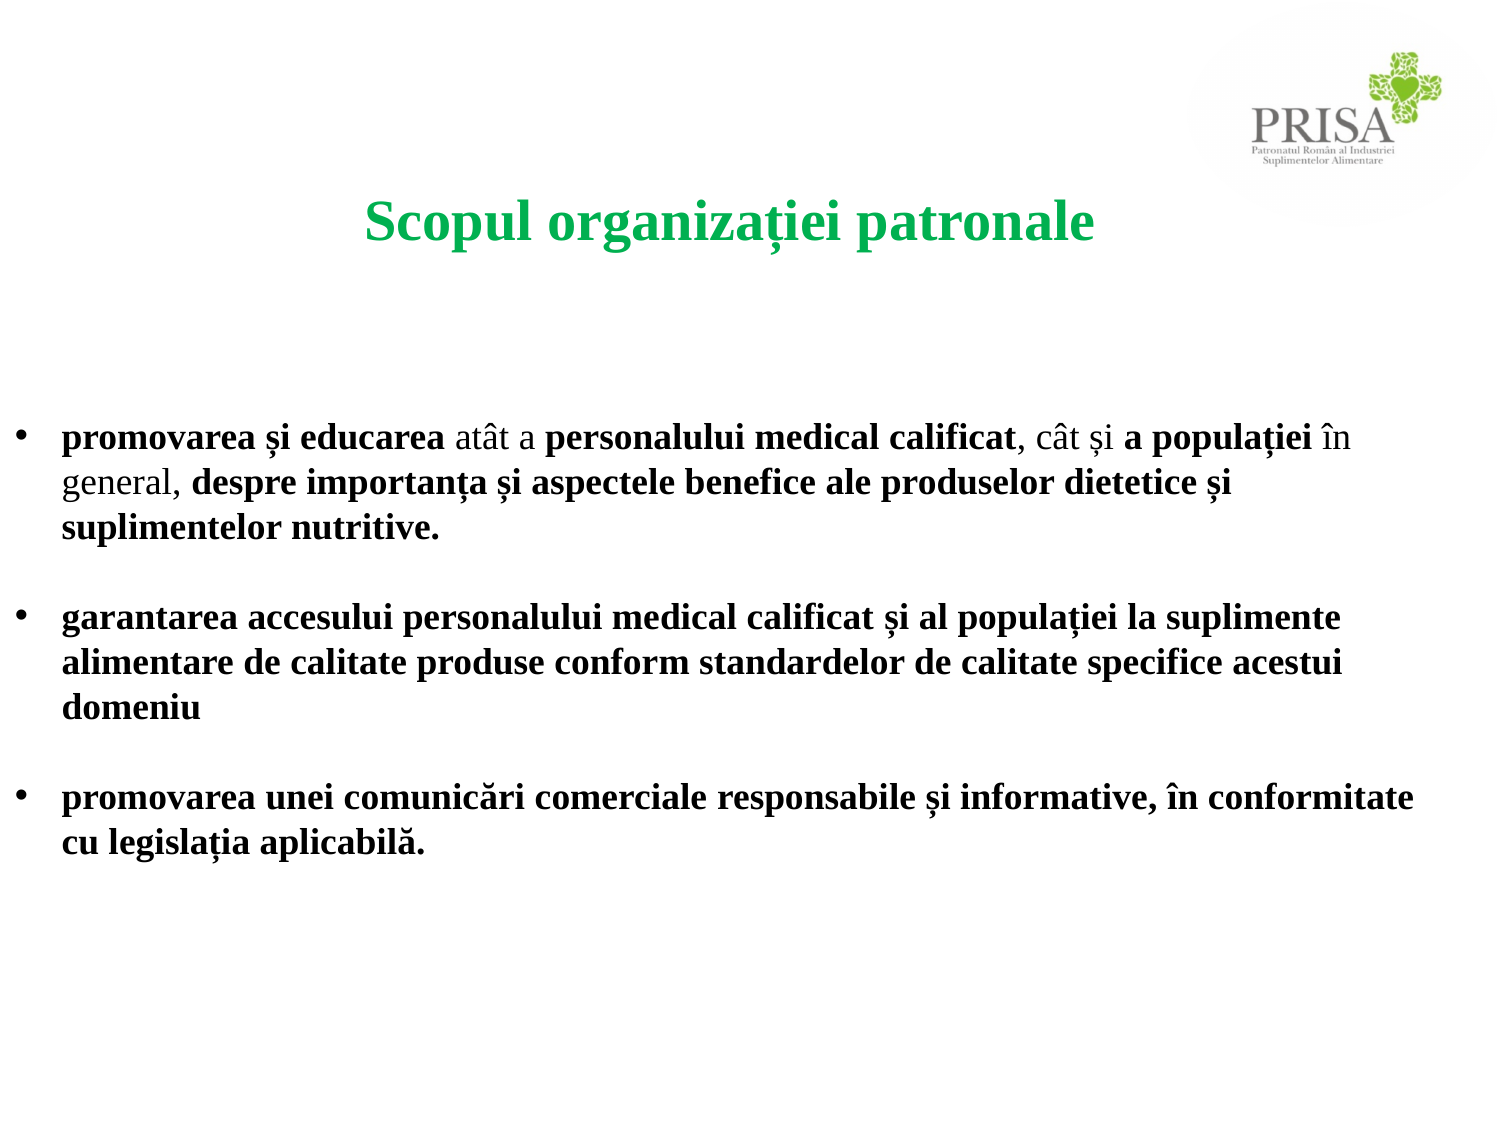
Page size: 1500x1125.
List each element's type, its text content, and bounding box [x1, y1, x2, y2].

text_box Scopul organizației patronale promovarea și educarea atât a personalului medical calificat, cât și a populației în general, despre importanța și aspectele benefice ale produselor dietetice și suplimentelor nutritive. garantarea accesului personalului medical calificat și al populației la suplimente alimentare de calitate produse conform standardelor de calitate specifice acestui domeniu promovarea unei comunicări comerciale responsabile și informative, în conformitate cu legislația aplicabilă. [0, 174, 1475, 870]
picture [1183, 0, 1500, 229]
